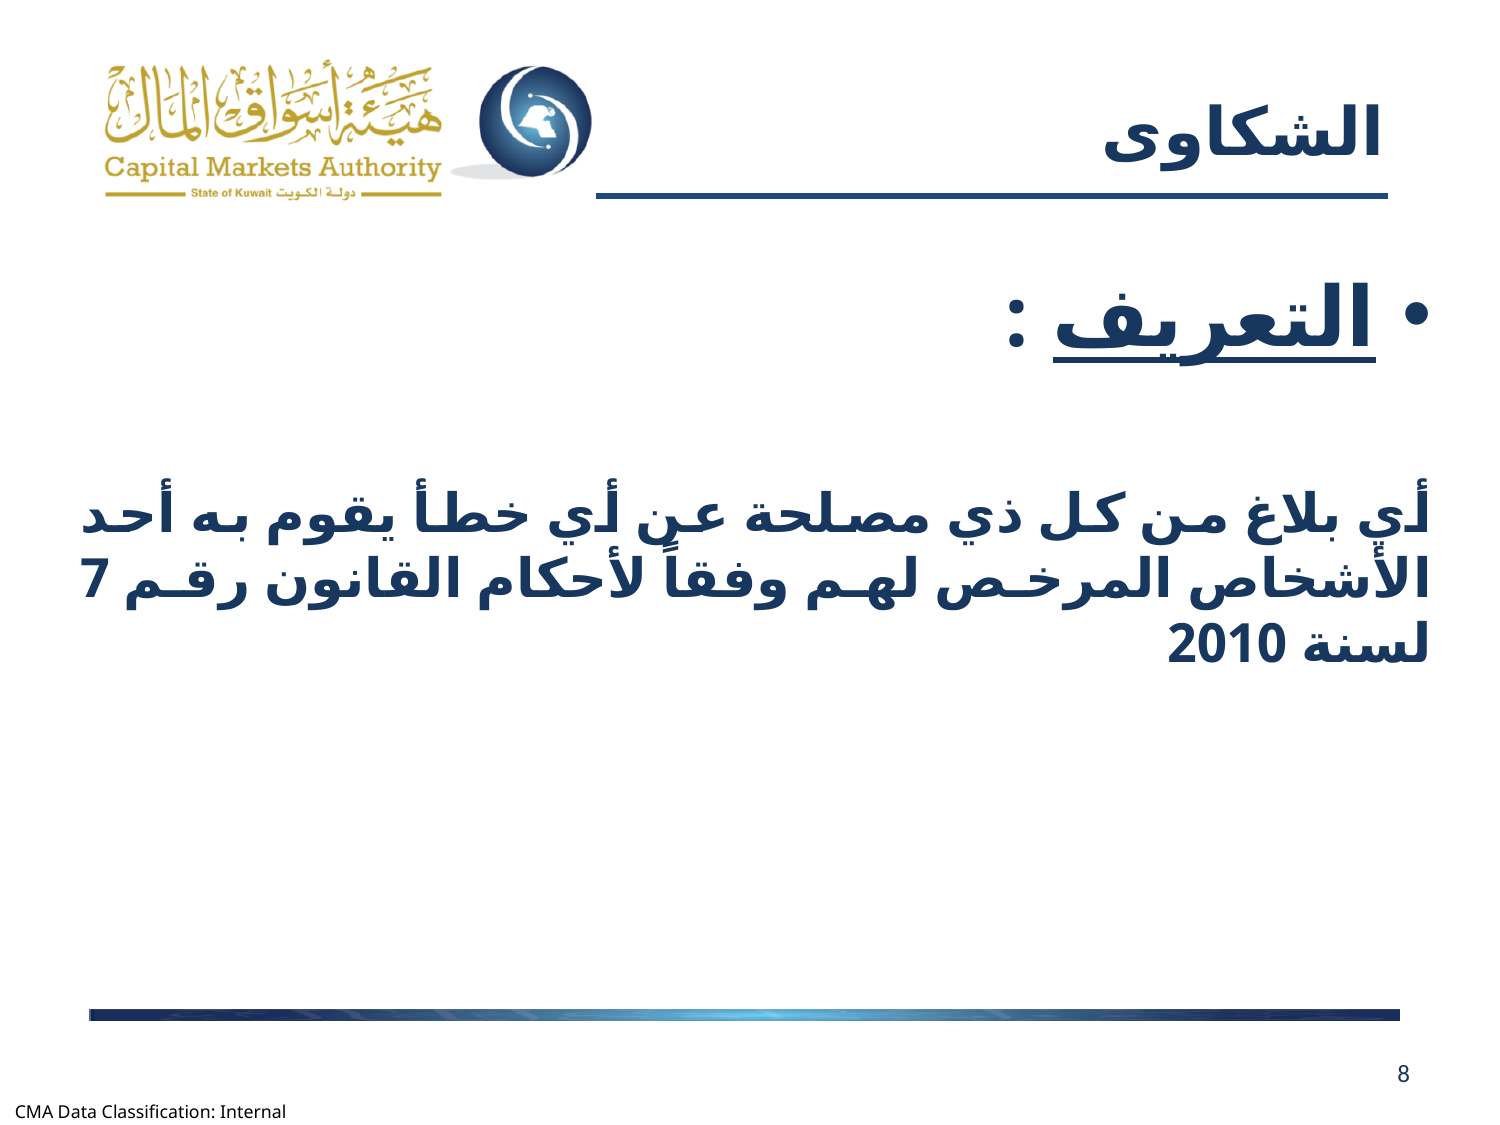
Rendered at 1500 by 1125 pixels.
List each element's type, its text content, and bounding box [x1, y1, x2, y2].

slide_number 8 [1074, 1042, 1425, 1103]
title [584, 113, 1433, 230]
text_box الشكاوى [642, 81, 1399, 177]
list التعريف : أي بلاغ من كل ذي مصلحة عن أي خطأ يقوم به أحد الأشخاص المرخص لهم وفقاً لأحكام القانون رقم 7 لسنة 2010 [64, 255, 1447, 1005]
picture [87, 1009, 1401, 1021]
picture [87, 54, 608, 205]
